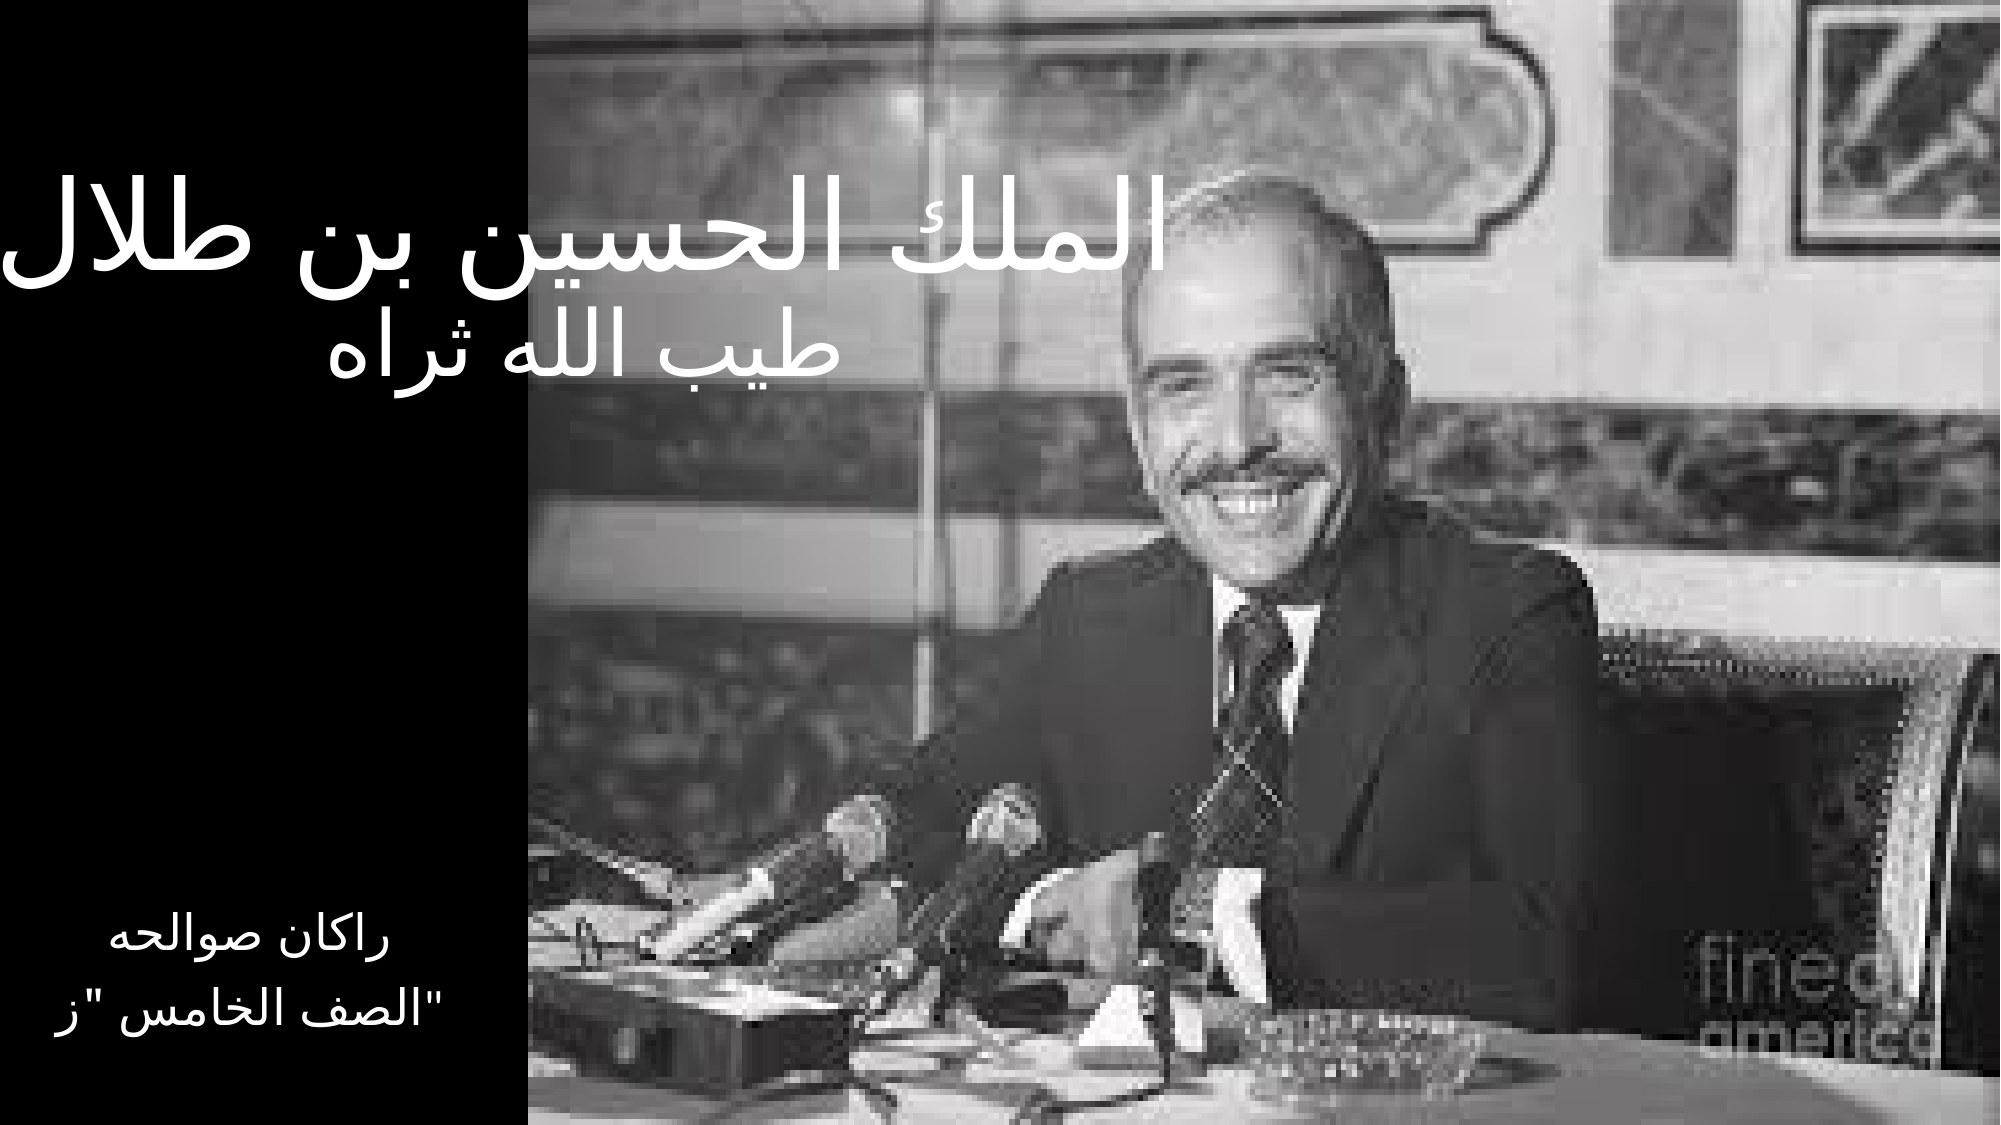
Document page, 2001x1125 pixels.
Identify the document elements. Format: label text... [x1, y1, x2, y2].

title الملك الحسين بن طلال طيب الله ثراه [0, 12, 528, 405]
subtitle راكان صوالحه الصف الخامس "ز" [0, 900, 528, 1125]
picture [528, 0, 2000, 1125]
